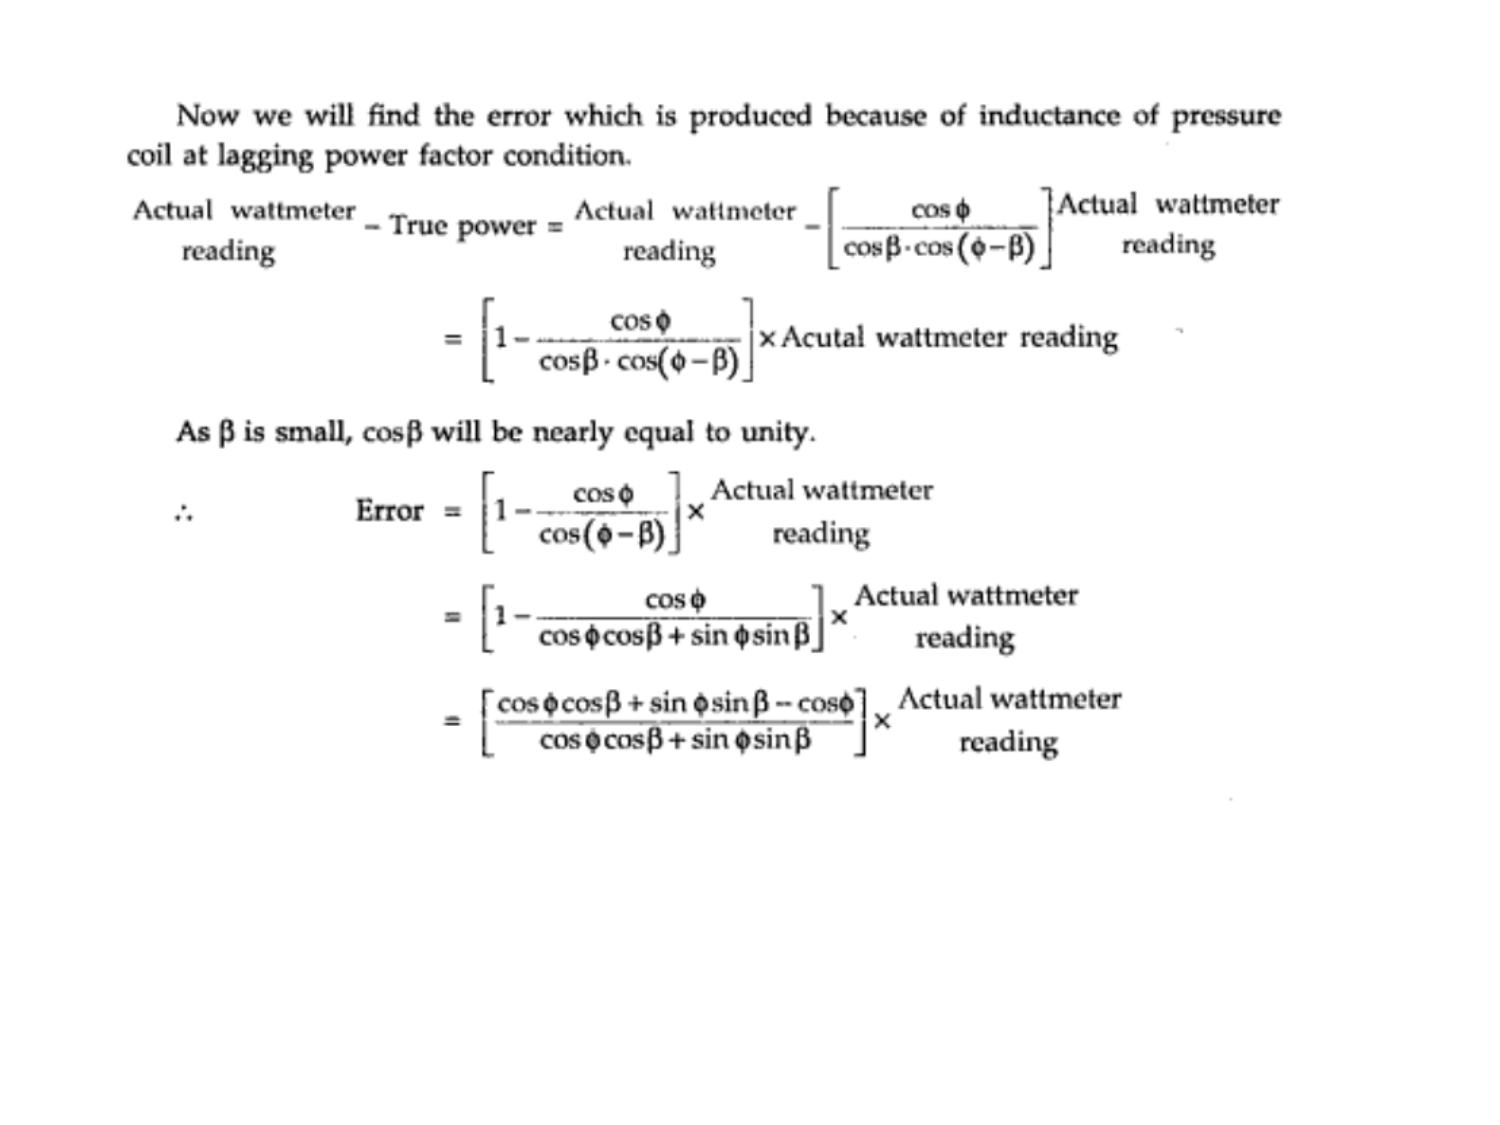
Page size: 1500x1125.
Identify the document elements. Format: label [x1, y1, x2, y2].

list [87, 87, 1330, 831]
